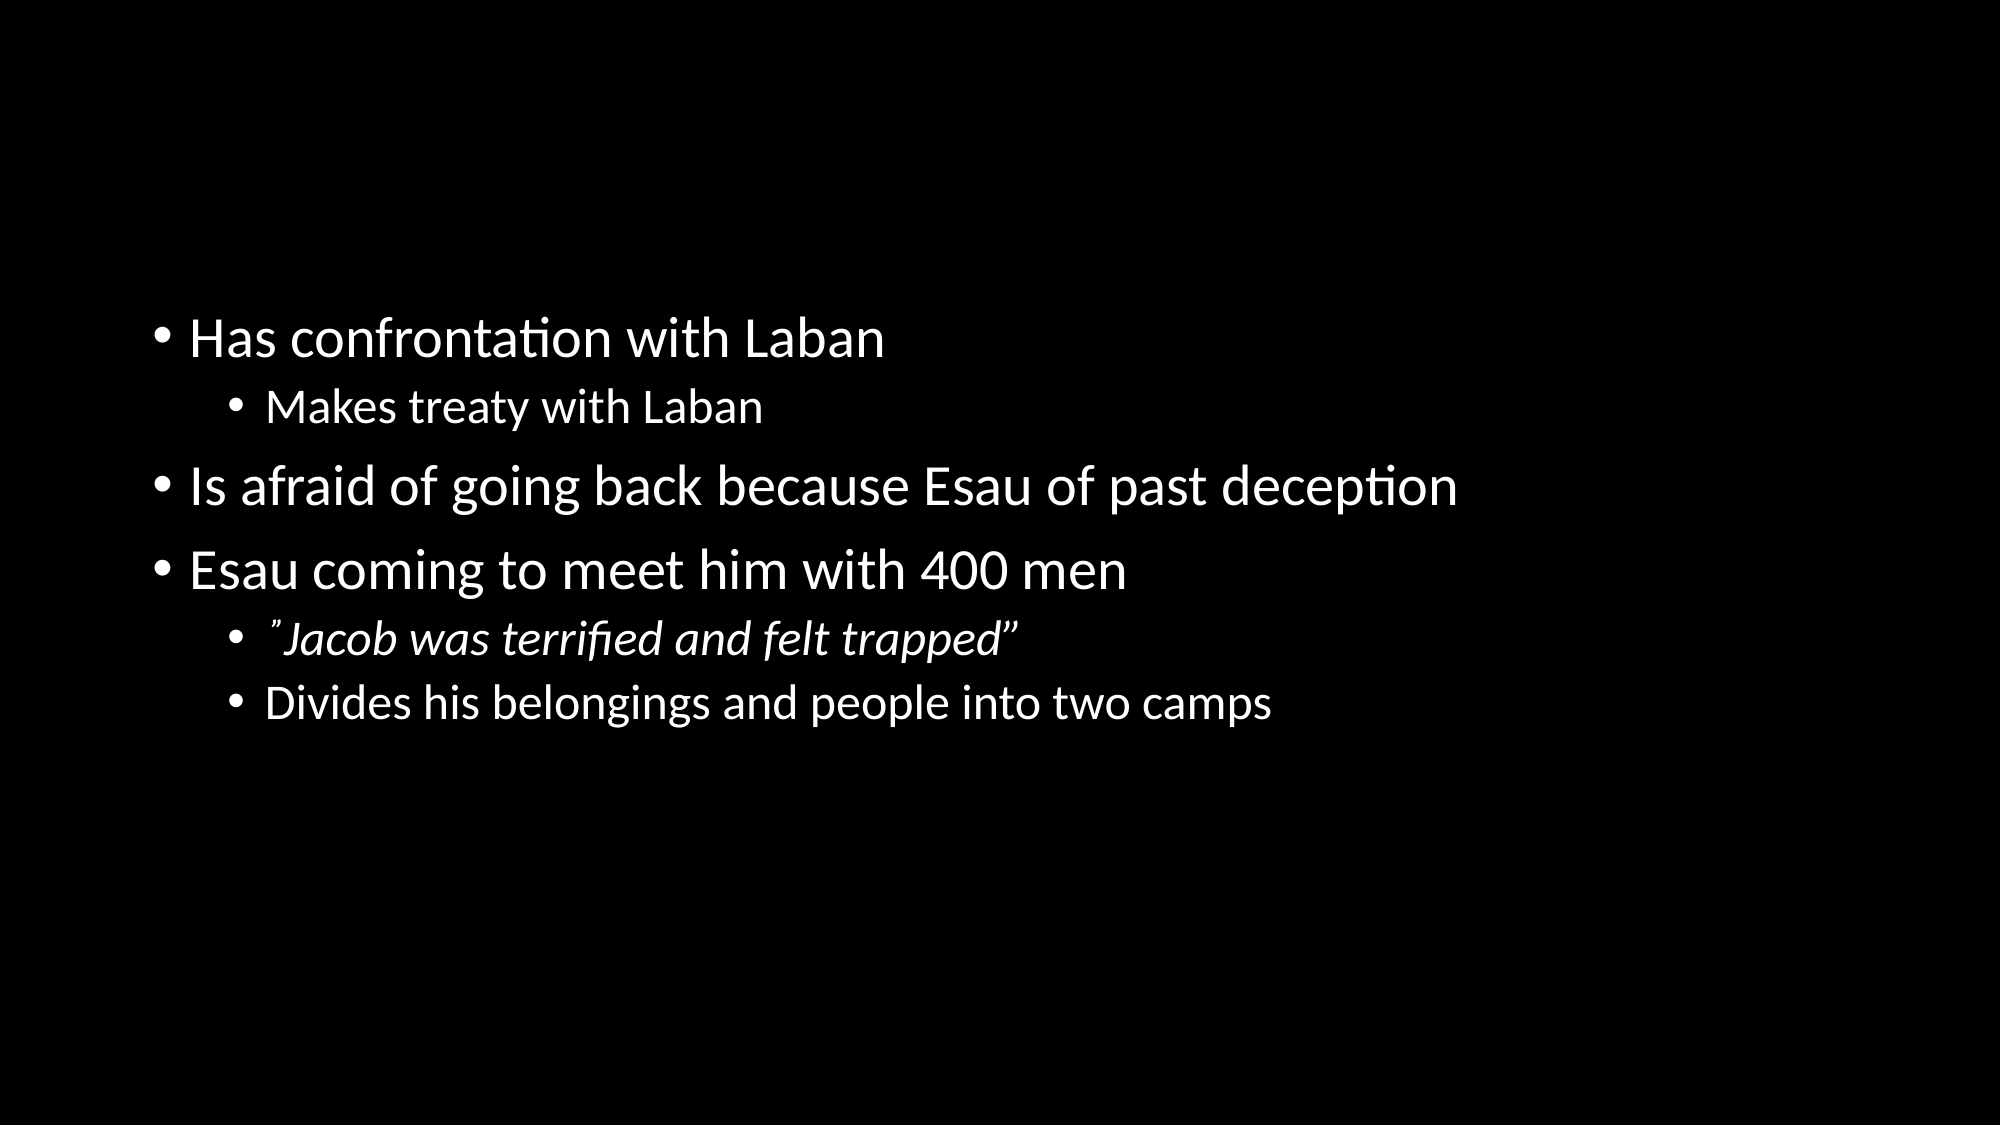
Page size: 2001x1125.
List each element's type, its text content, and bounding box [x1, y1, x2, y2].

list Has confrontation with Laban Makes treaty with Laban Is afraid of going back because Esau of past deception Esau coming to meet him with 400 men ”Jacob was terrified and felt trapped” Divides his belongings and people into two camps [137, 299, 1863, 1014]
